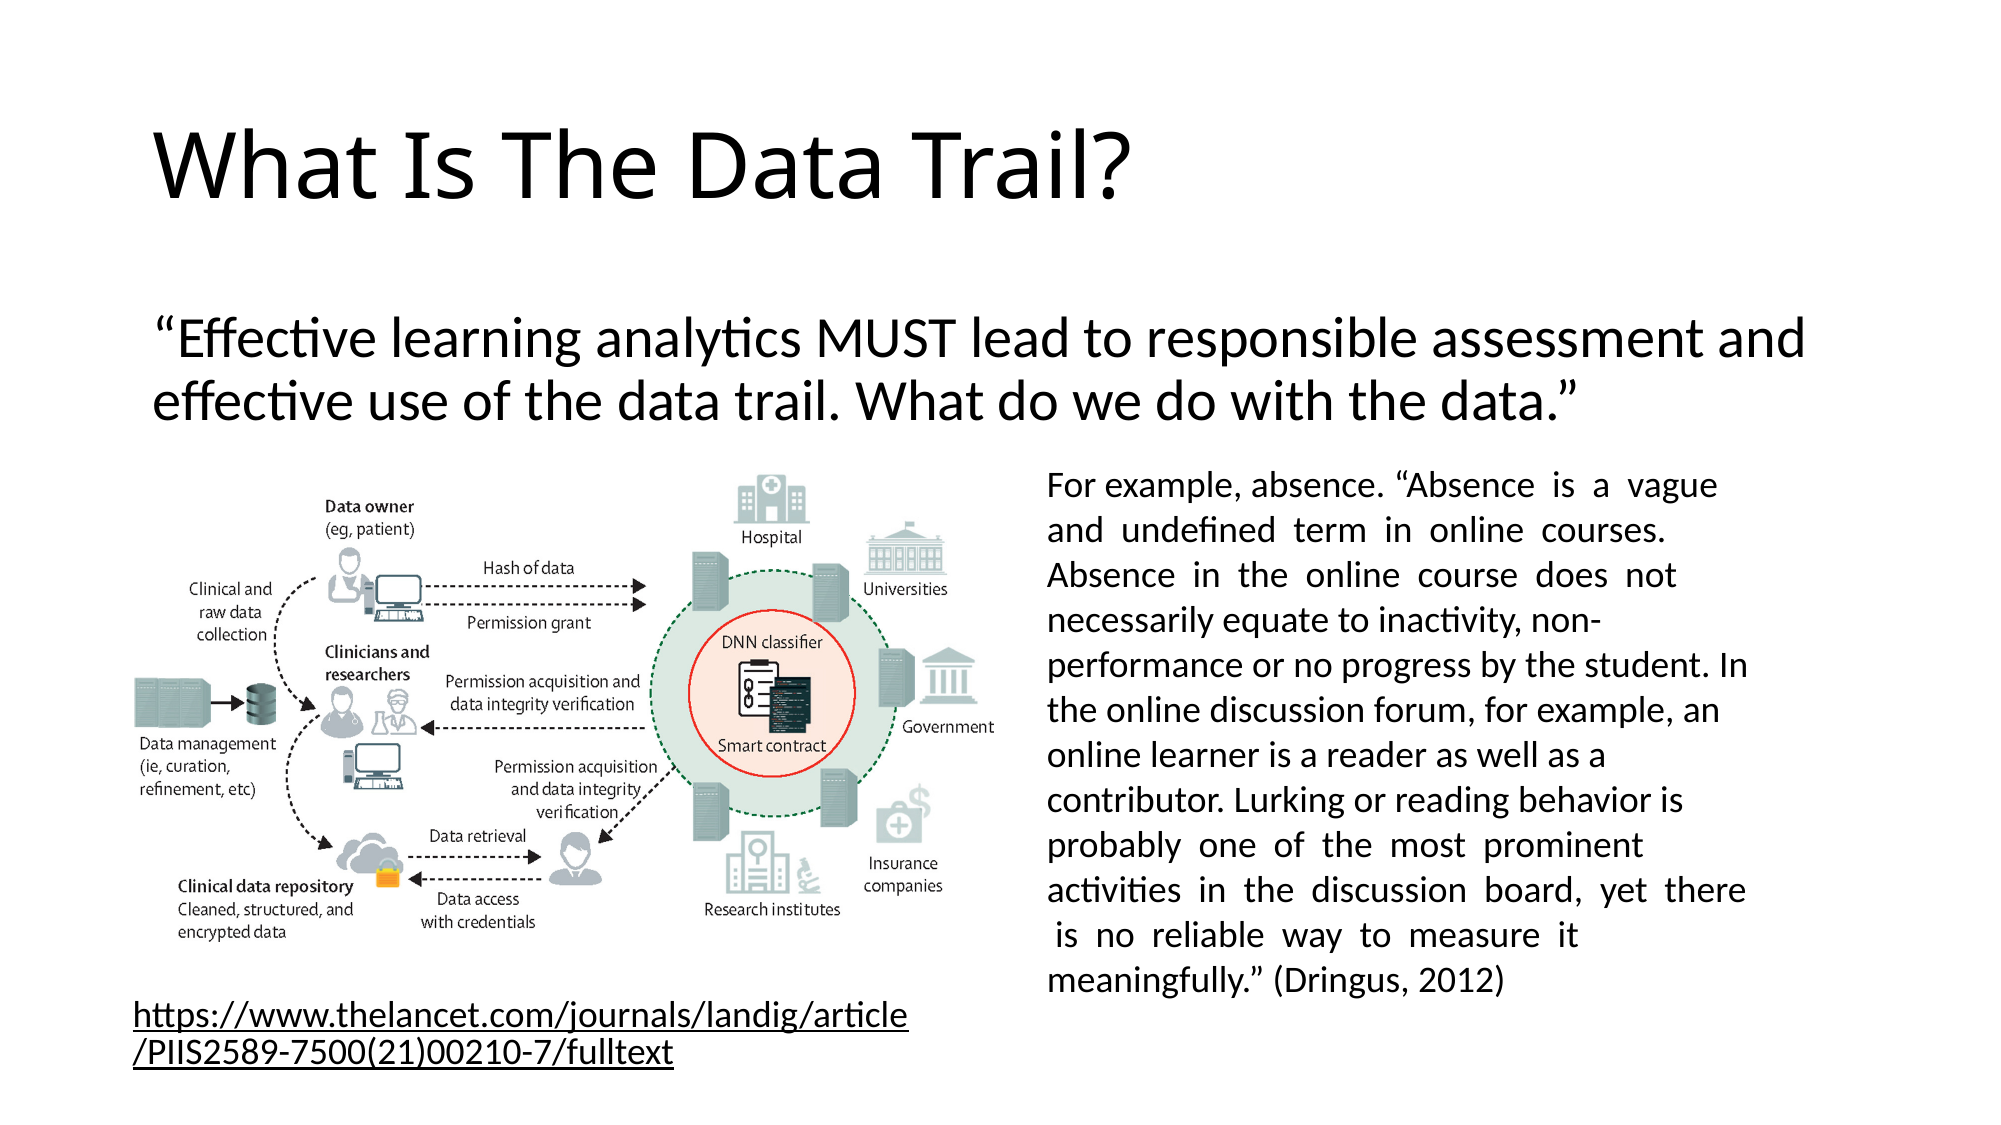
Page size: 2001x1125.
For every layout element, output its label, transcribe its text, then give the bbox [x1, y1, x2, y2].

text_box For example, absence. “Absence is a vague and undefined term in online courses. Absence in the online course does not necessarily equate to inactivity, non-performance or no progress by the student. In the online discussion forum, for example, an online learner is a reader as well as a contributor. Lurking or reading behavior is probably one of the most prominent activities in the discussion board, yet there is no reliable way to measure it meaningfully.” (Dringus, 2012) [1032, 452, 1768, 1008]
text_box https://www.thelancet.com/journals/landig/article/PIIS2589-7500(21)00210-7/fulltext [117, 982, 938, 1088]
title What Is The Data Trail? [137, 59, 1863, 278]
list “Effective learning analytics MUST lead to responsible assessment and effective use of the data trail. What do we do with the data.” [137, 299, 1863, 1014]
picture [134, 472, 994, 942]
